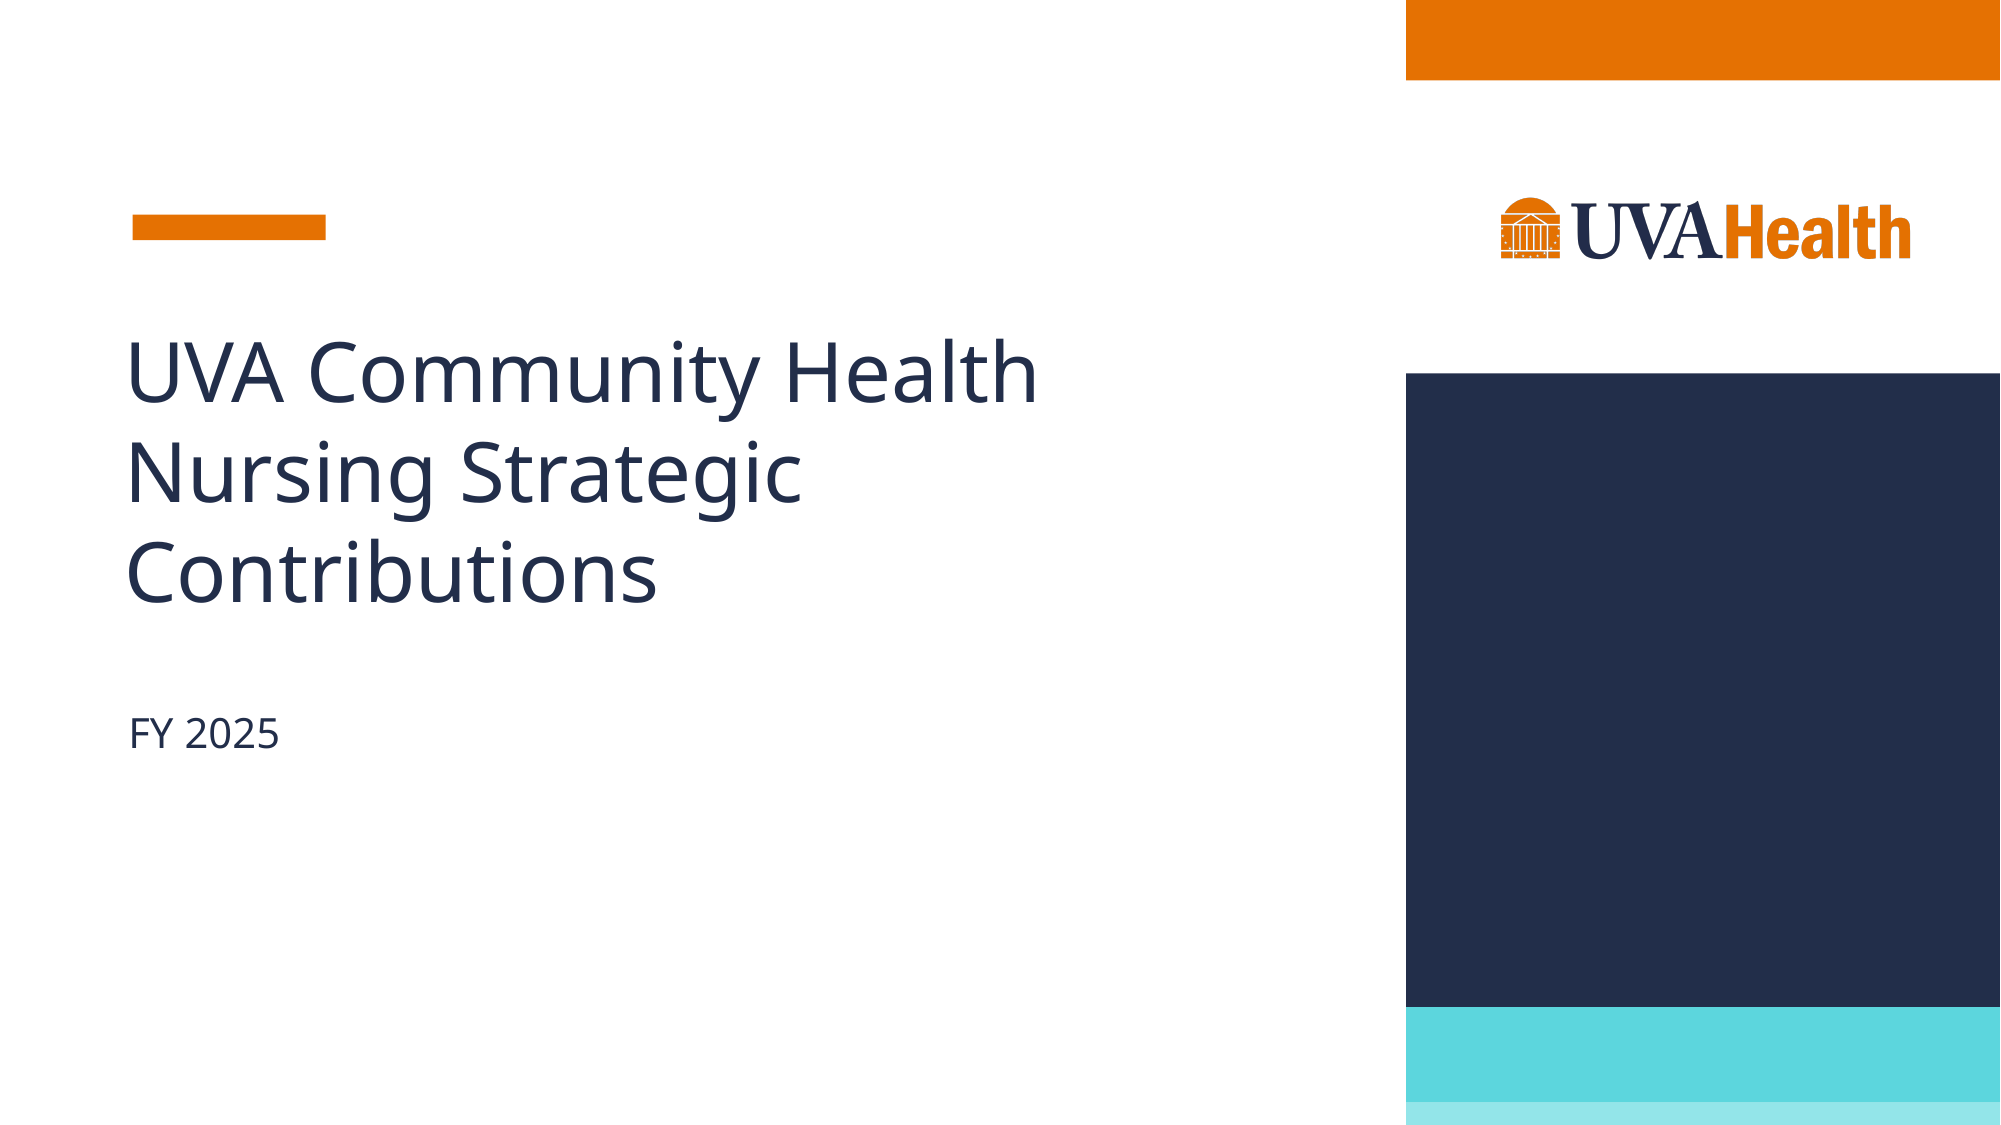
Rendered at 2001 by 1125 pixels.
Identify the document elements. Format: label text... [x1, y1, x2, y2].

title UVA Community Health Nursing Strategic Contributions [109, 311, 1302, 646]
picture [1475, 182, 1936, 275]
subtitle FY 2025 [113, 699, 1307, 778]
